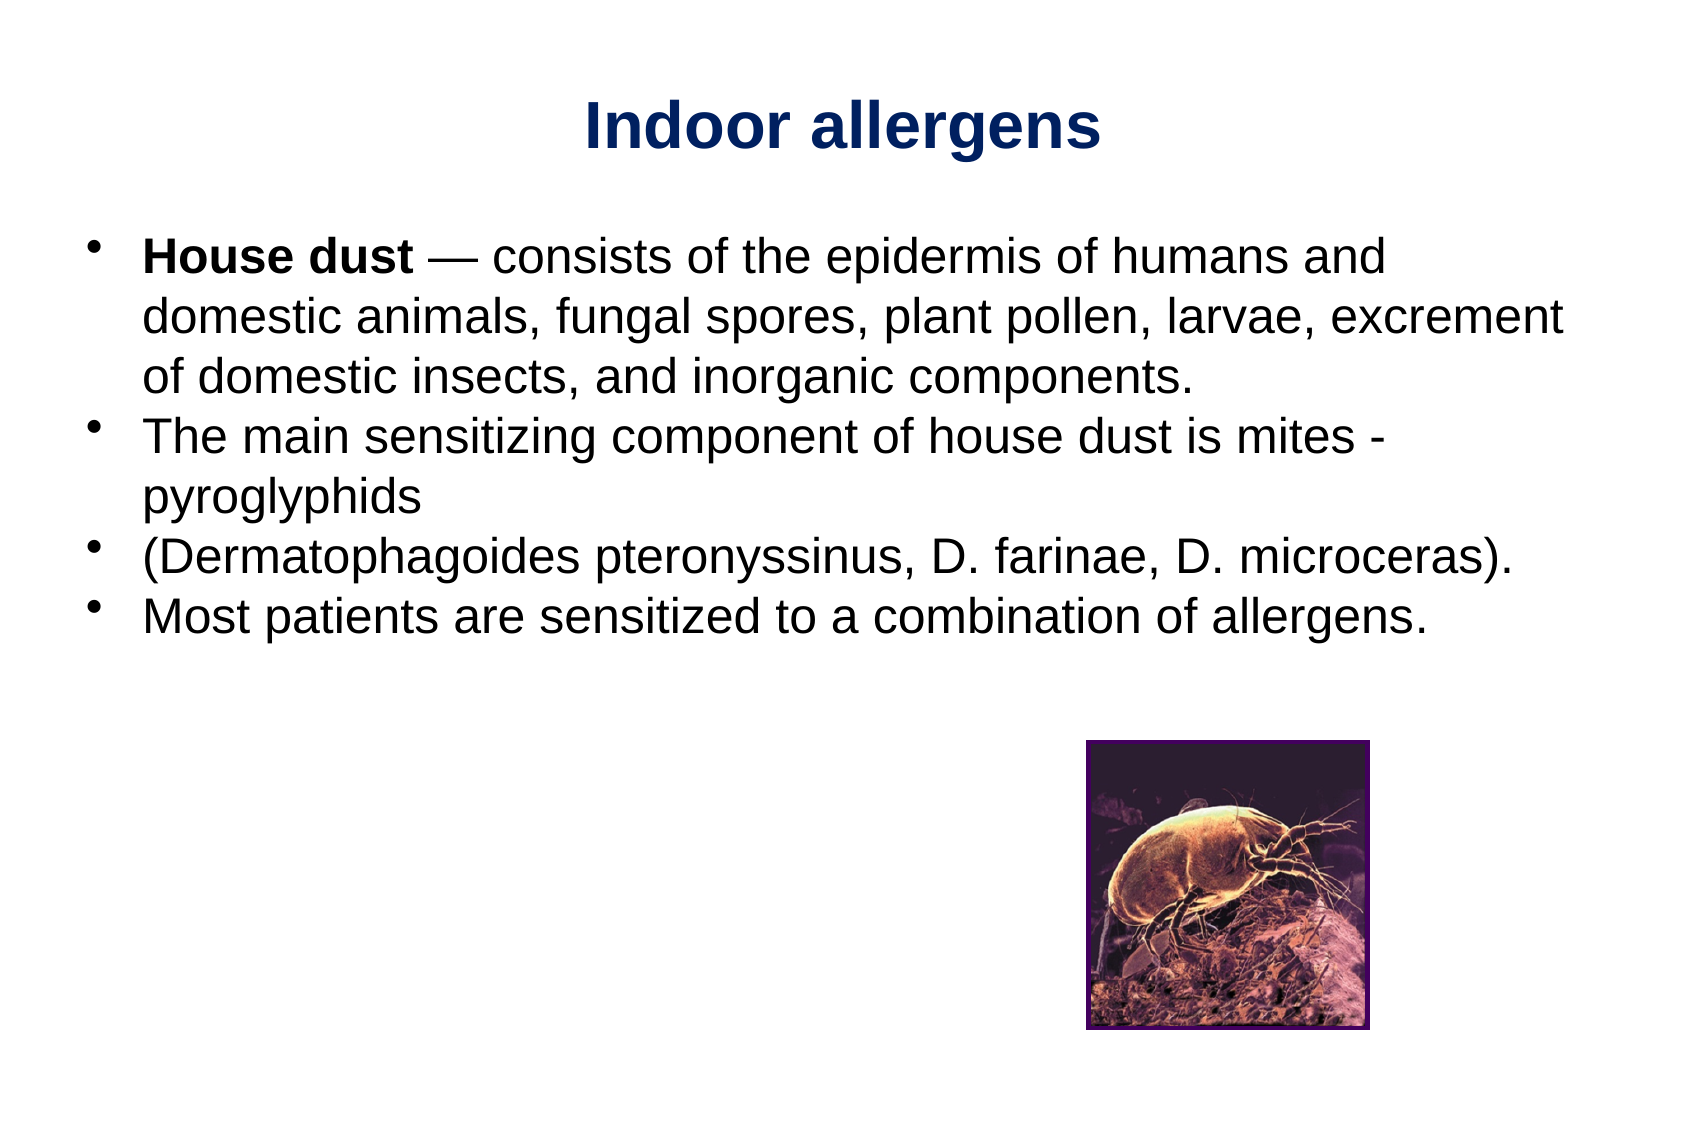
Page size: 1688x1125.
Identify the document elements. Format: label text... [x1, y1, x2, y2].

title Indoor allergens [84, 28, 1604, 216]
picture [1090, 744, 1366, 1026]
list House dust — consists of the epidermis of humans and domestic animals, fungal spores, plant pollen, larvae, excrement of domestic insects, and inorganic components. The main sensitizing component of house dust is mites - pyroglyphids (Dermatophagoides pteronyssinus, D. farinae, D. microceras). Most patients are sensitized to a combination of allergens. [70, 215, 1590, 850]
